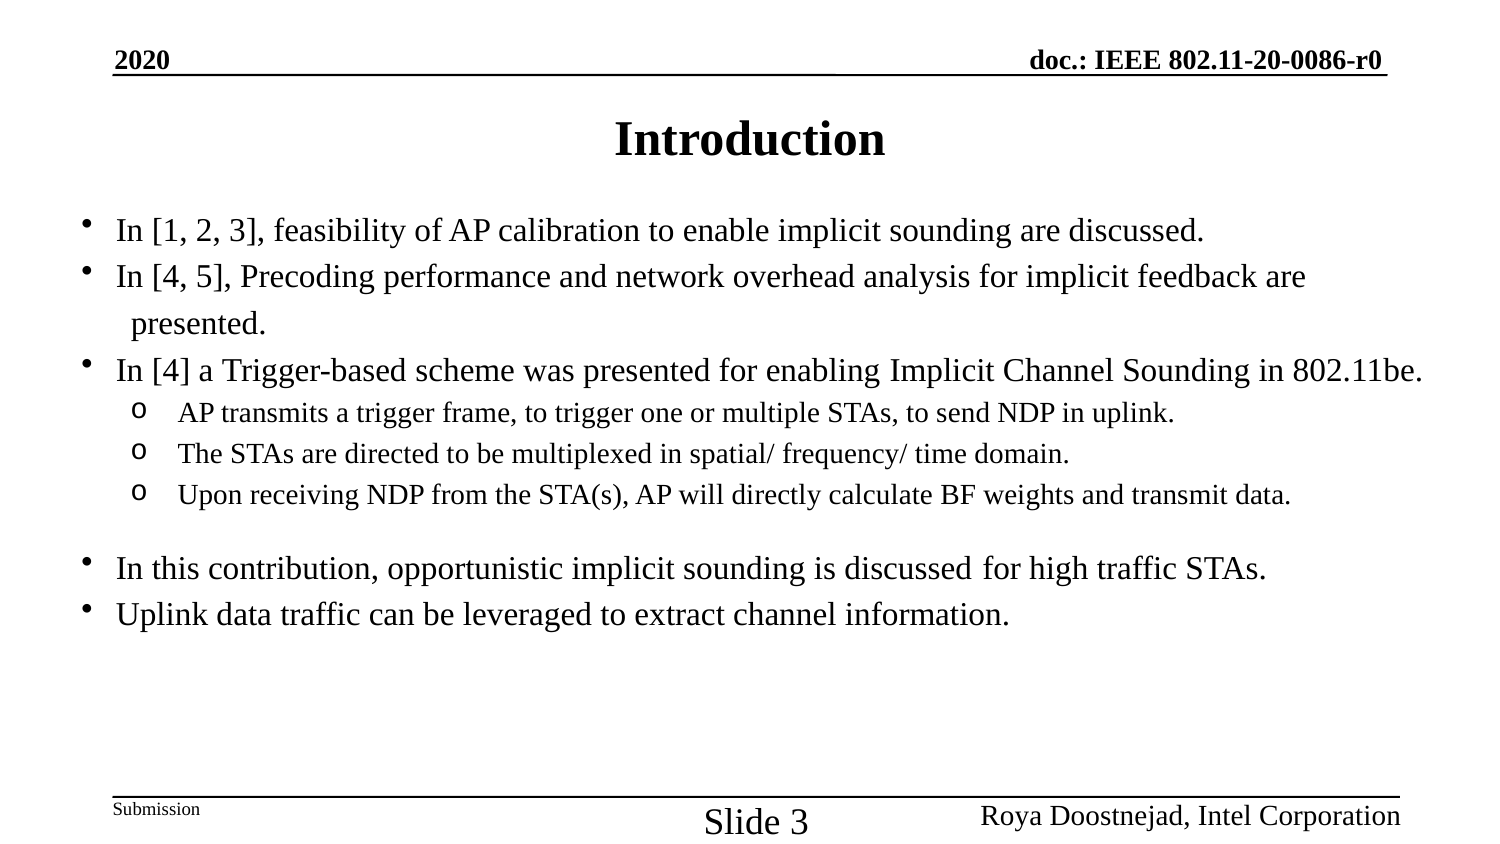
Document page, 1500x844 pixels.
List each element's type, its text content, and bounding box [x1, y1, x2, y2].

title Introduction [112, 84, 1388, 188]
footer Roya Doostnejad, Intel Corporation [979, 796, 1402, 832]
slide_number Slide 3 [690, 796, 822, 843]
slide_number 2020 [114, 40, 223, 75]
list In [1, 2, 3], feasibility of AP calibration to enable implicit sounding are discussed. In [4, 5], Precoding performance and network overhead analysis for implicit feedback are presented. In [4] a Trigger-based scheme was presented for enabling Implicit Channel Sounding in 802.11be. AP transmits a trigger frame, to trigger one or multiple STAs, to send NDP in uplink. The STAs are directed to be multiplexed in spatial/ frequency/ time domain. Upon receiving NDP from the STA(s), AP will directly calculate BF weights and transmit data. In this contribution, opportunistic implicit sounding is discussed for high traffic STAs. Uplink data traffic can be leveraged to extract channel information. [66, 200, 1460, 797]
